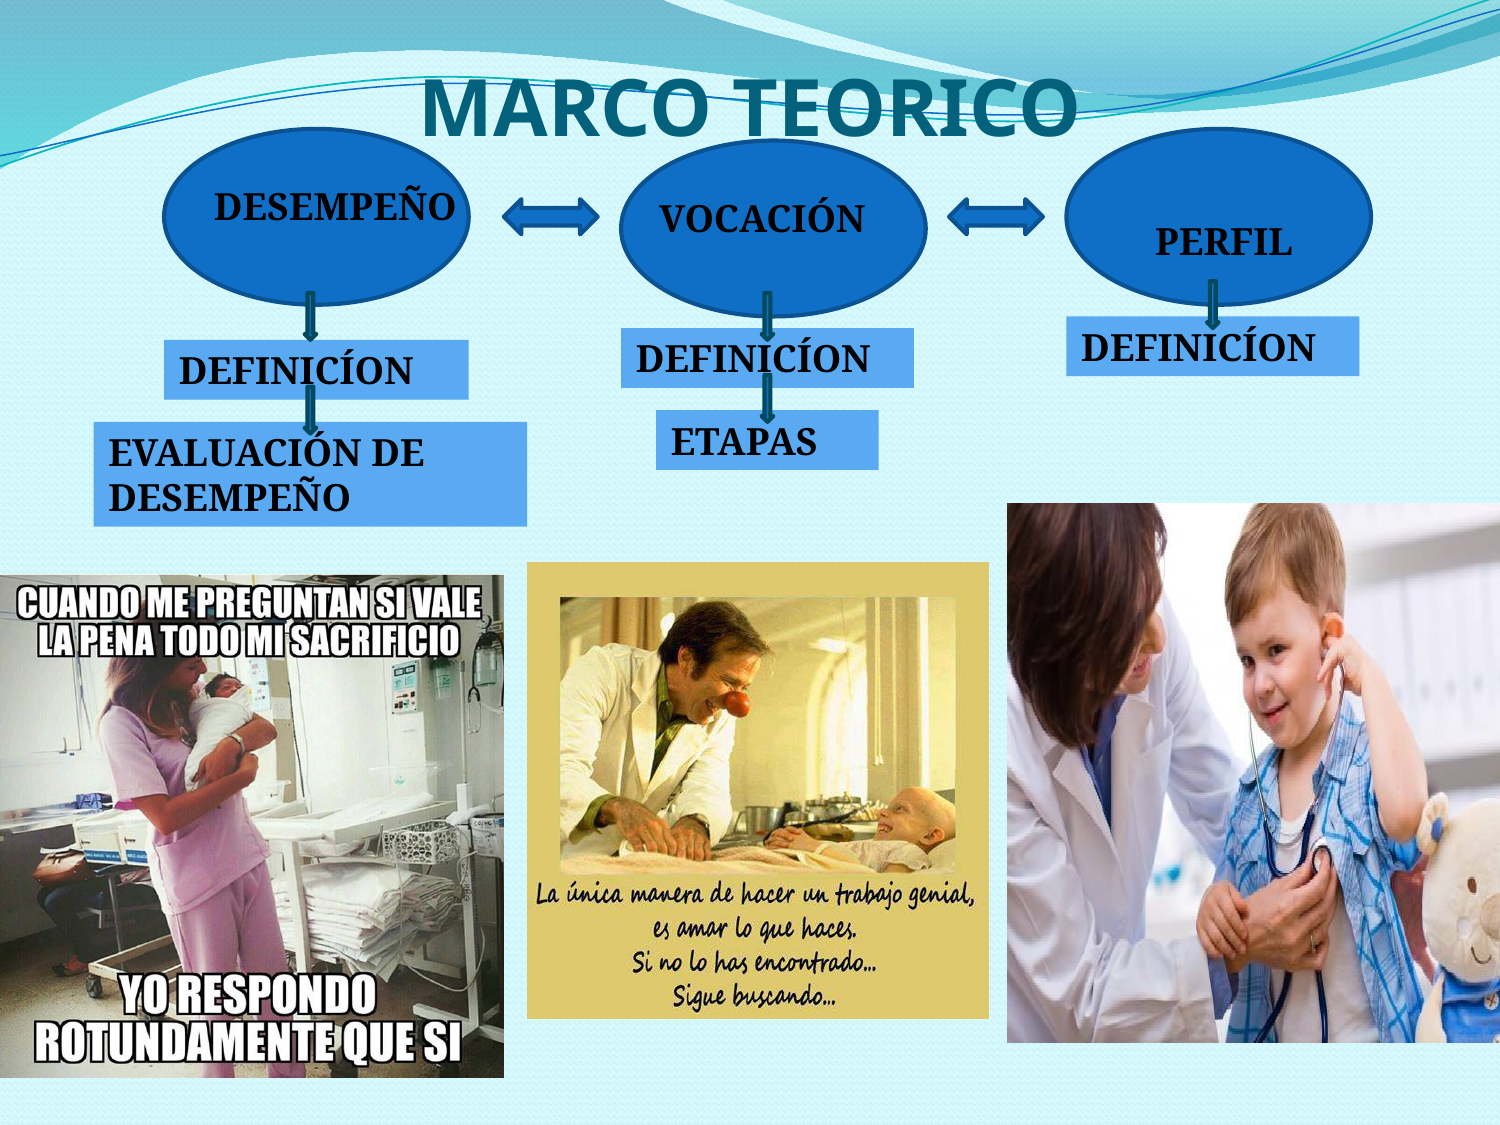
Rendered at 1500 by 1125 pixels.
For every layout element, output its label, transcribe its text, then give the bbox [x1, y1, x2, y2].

text_box [618, 138, 928, 319]
text_box [302, 384, 319, 436]
text_box [759, 290, 776, 342]
text_box [501, 197, 600, 237]
text_box [1064, 126, 1374, 307]
text_box PERFIL [1101, 210, 1348, 271]
picture [1007, 503, 1500, 1044]
text_box VOCACIÓN [644, 187, 914, 248]
text_box [1205, 279, 1221, 331]
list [527, 562, 989, 1019]
text_box DEFINICÍON [1066, 316, 1360, 377]
text_box [161, 126, 468, 307]
text_box DEFINICÍON [621, 328, 914, 388]
text_box DESEMPEÑO [199, 175, 481, 236]
title MARCO TEORICO [75, 35, 1425, 153]
picture [0, 573, 505, 1079]
text_box [759, 372, 776, 424]
text_box [302, 290, 319, 342]
text_box [947, 197, 1046, 237]
text_box DEFINICÍON [164, 339, 469, 400]
text_box ETAPAS [656, 410, 879, 470]
text_box EVALUACIÓN DE DESEMPEÑO [93, 421, 528, 527]
